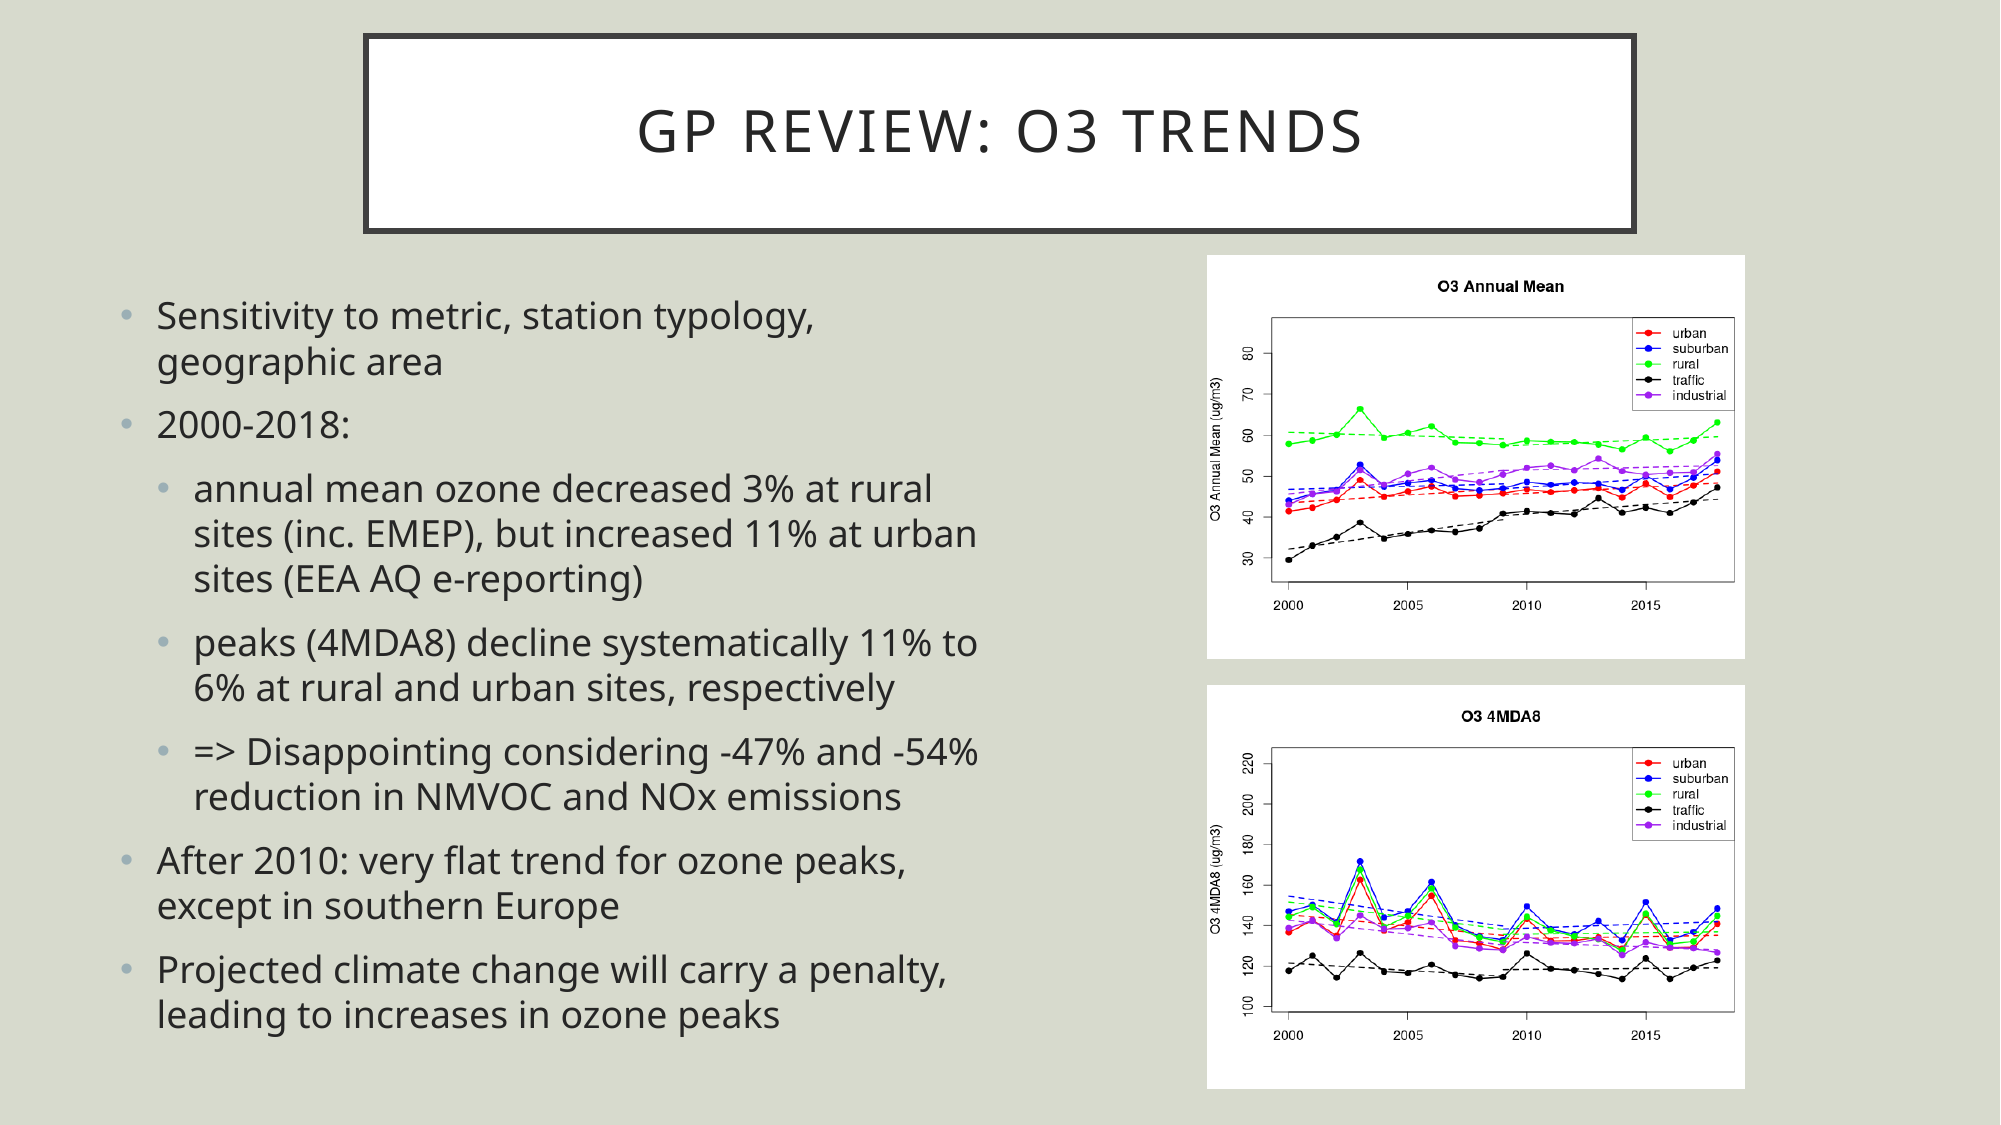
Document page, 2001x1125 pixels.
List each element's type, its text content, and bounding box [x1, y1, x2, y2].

picture [1206, 255, 1745, 659]
title GP Review: O3 trends [363, 33, 1637, 234]
picture [1206, 685, 1745, 1089]
list Sensitivity to metric, station typology, geographic area 2000-2018: annual mean ozone decreased 3% at rural sites (inc. EMEP), but increased 11% at urban sites (EEA AQ e-reporting) peaks (4MDA8) decline systematically 11% to 6% at rural and urban sites, respectively => Disappointing considering -47% and -54% reduction in NMVOC and NOx emissions After 2010: very flat trend for ozone peaks, except in southern Europe Projected climate change will carry a penalty, leading to increases in ozone peaks [68, 285, 1000, 1089]
